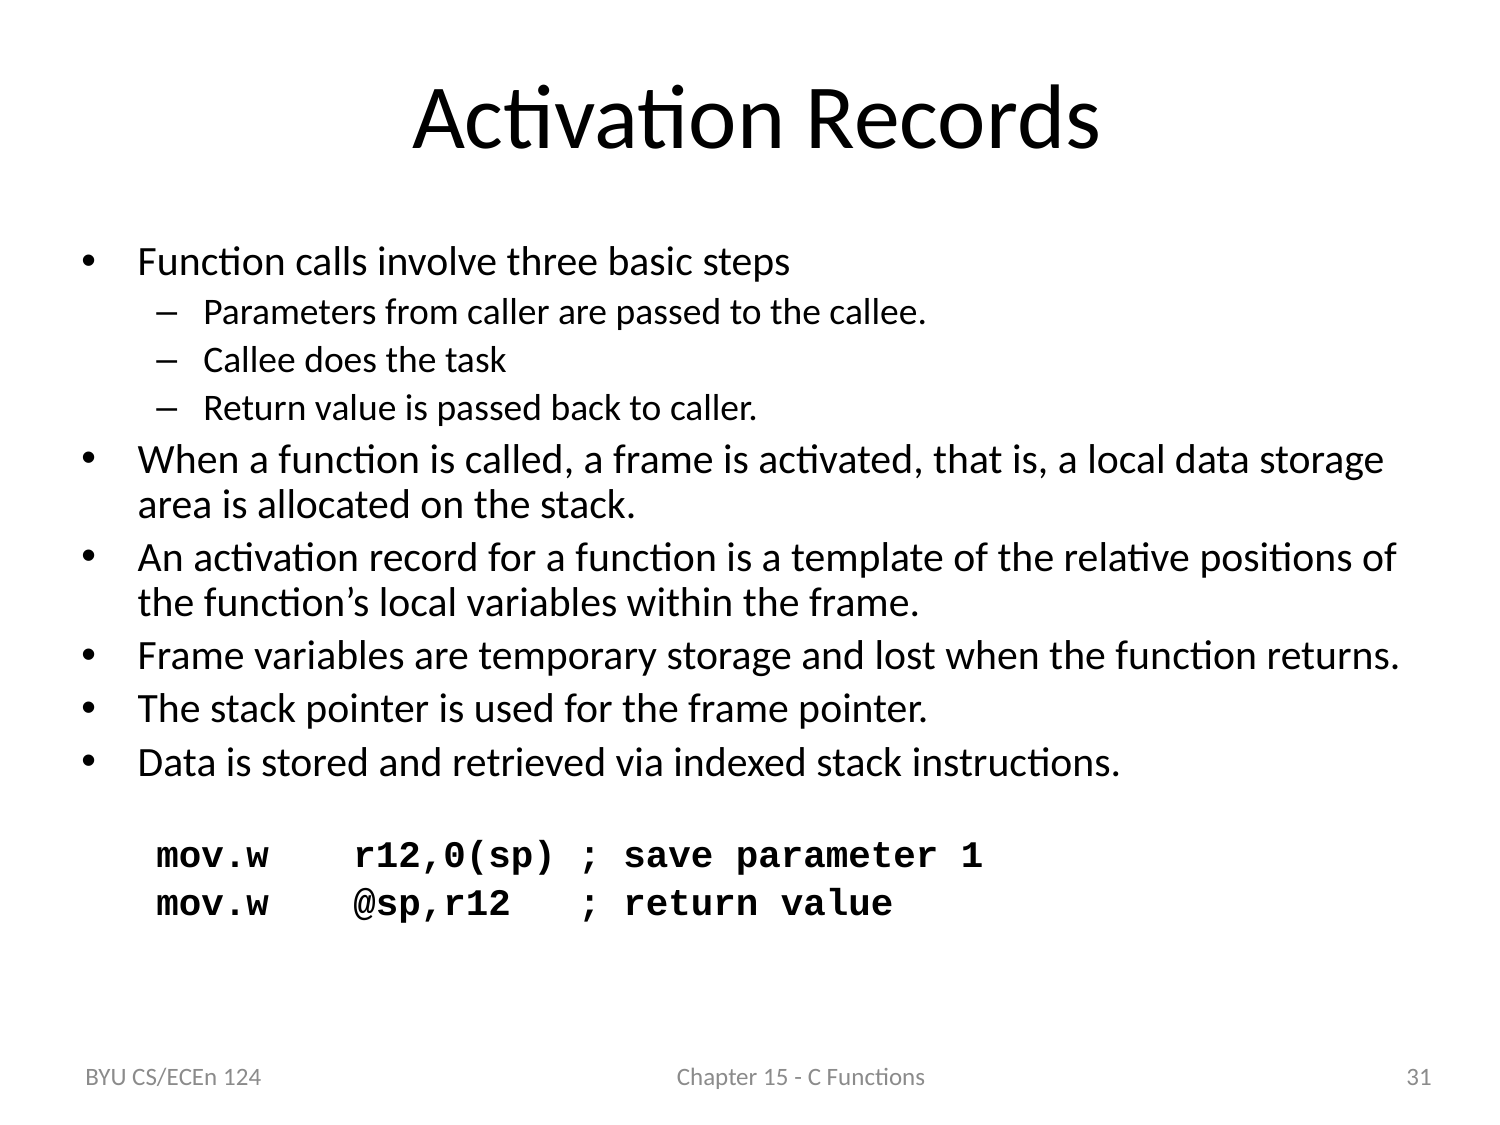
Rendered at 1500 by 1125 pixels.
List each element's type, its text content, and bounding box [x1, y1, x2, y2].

slide_number BYU CS/ECEn 124 [70, 1053, 383, 1113]
text_box Function calls involve three basic steps Parameters from caller are passed to the callee. Callee does the task Return value is passed back to caller. When a function is called, a frame is activated, that is, a local data storage area is allocated on the stack. An activation record for a function is a template of the relative positions of the function’s local variables within the frame. Frame variables are temporary storage and lost when the function returns. The stack pointer is used for the frame pointer. Data is stored and retrieved via indexed stack instructions. mov.w r12,0(sp) ; save parameter 1 mov.w @sp,r12 ; return value [66, 232, 1448, 1053]
slide_number 31 [1134, 1053, 1447, 1113]
footer Chapter 15 - C Functions [416, 1053, 1134, 1113]
text_box Activation Records [117, 49, 1397, 193]
